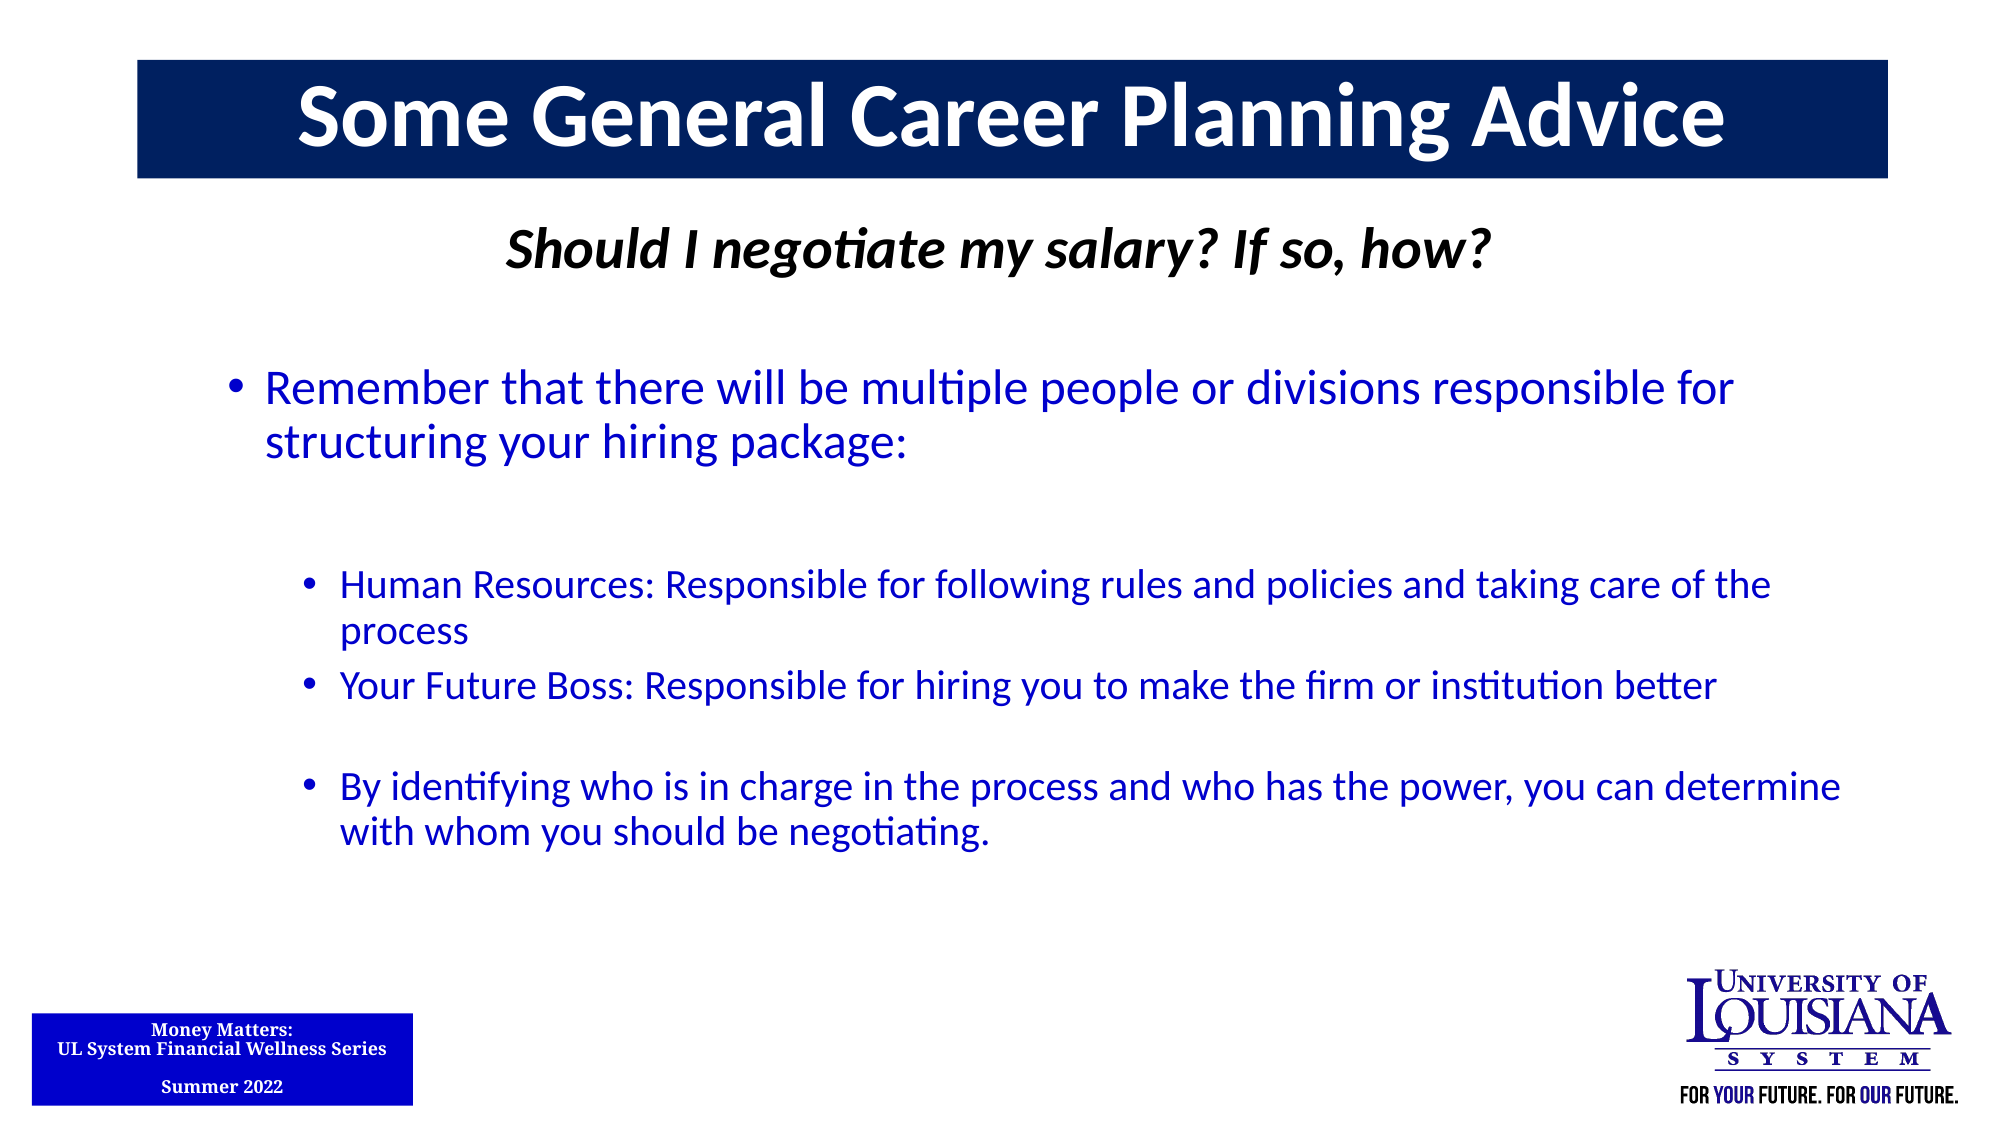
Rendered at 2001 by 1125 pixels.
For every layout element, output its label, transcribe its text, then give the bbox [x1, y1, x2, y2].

list Should I negotiate my salary? If so, how? Remember that there will be multiple people or divisions responsible for structuring your hiring package: Human Resources: Responsible for following rules and policies and taking care of the process Your Future Boss: Responsible for hiring you to make the firm or institution better By identifying who is in charge in the process and who has the power, you can determine with whom you should be negotiating. [137, 210, 1863, 1014]
picture [1655, 956, 1983, 1120]
text_box Some General Career Planning Advice [137, 59, 1888, 179]
